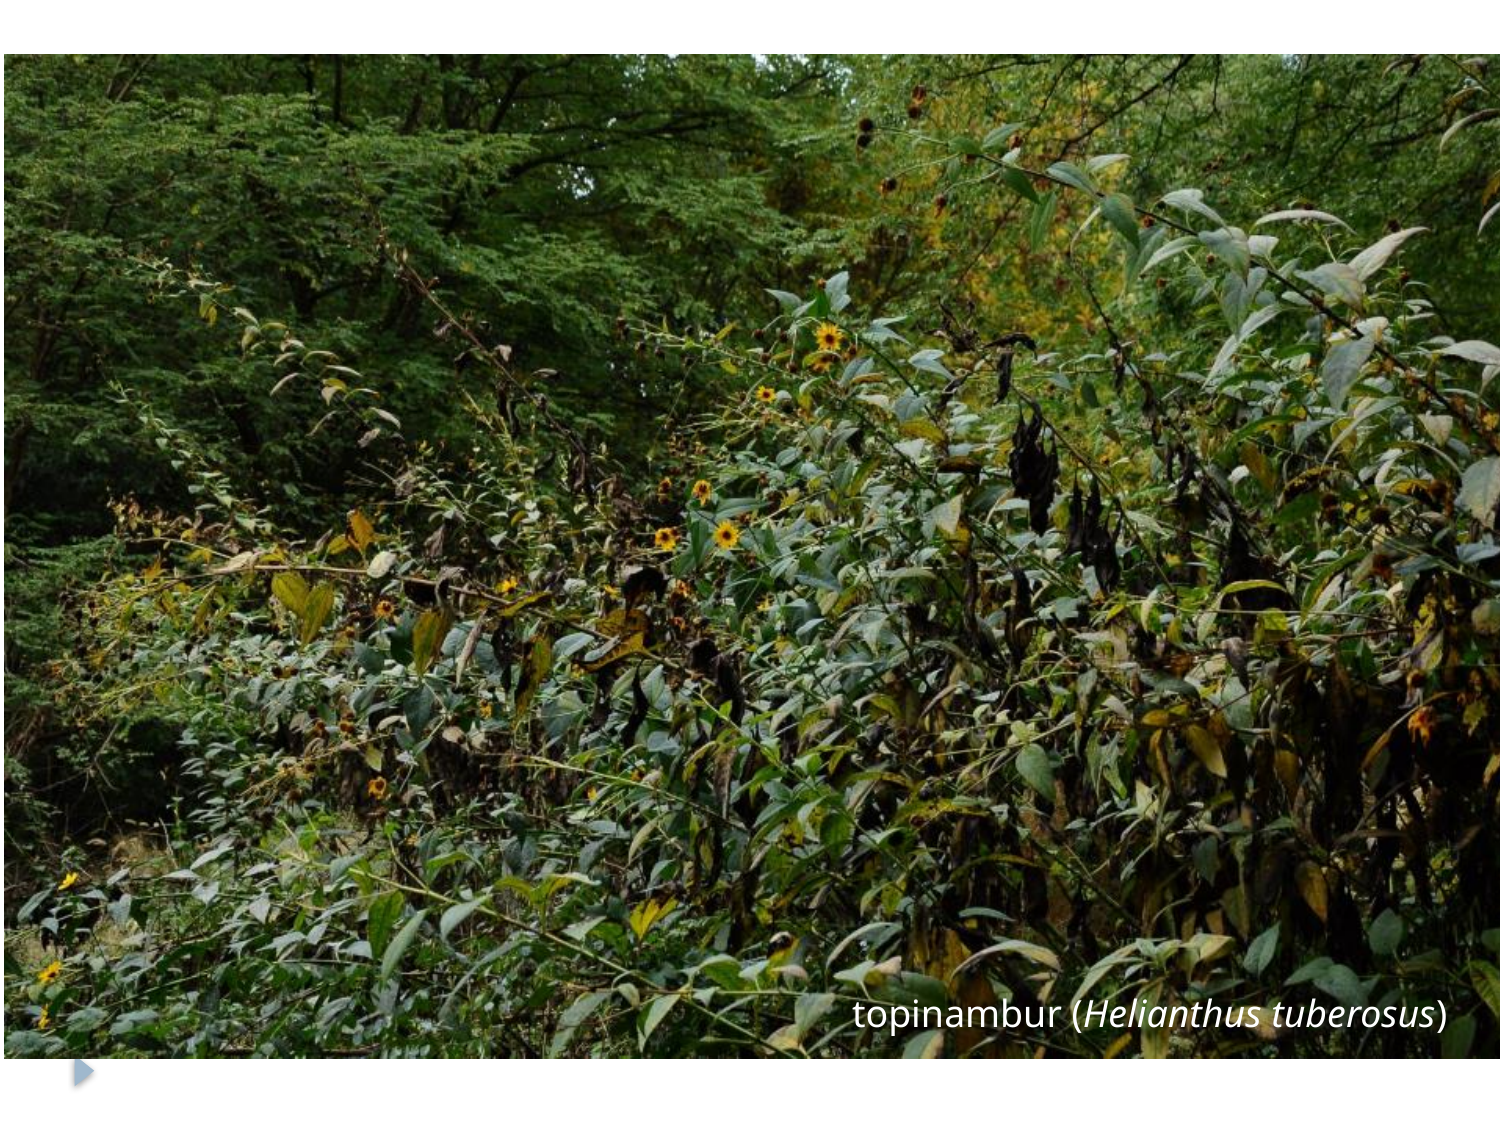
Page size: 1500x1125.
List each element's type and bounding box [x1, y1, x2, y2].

picture [4, 54, 1500, 1059]
